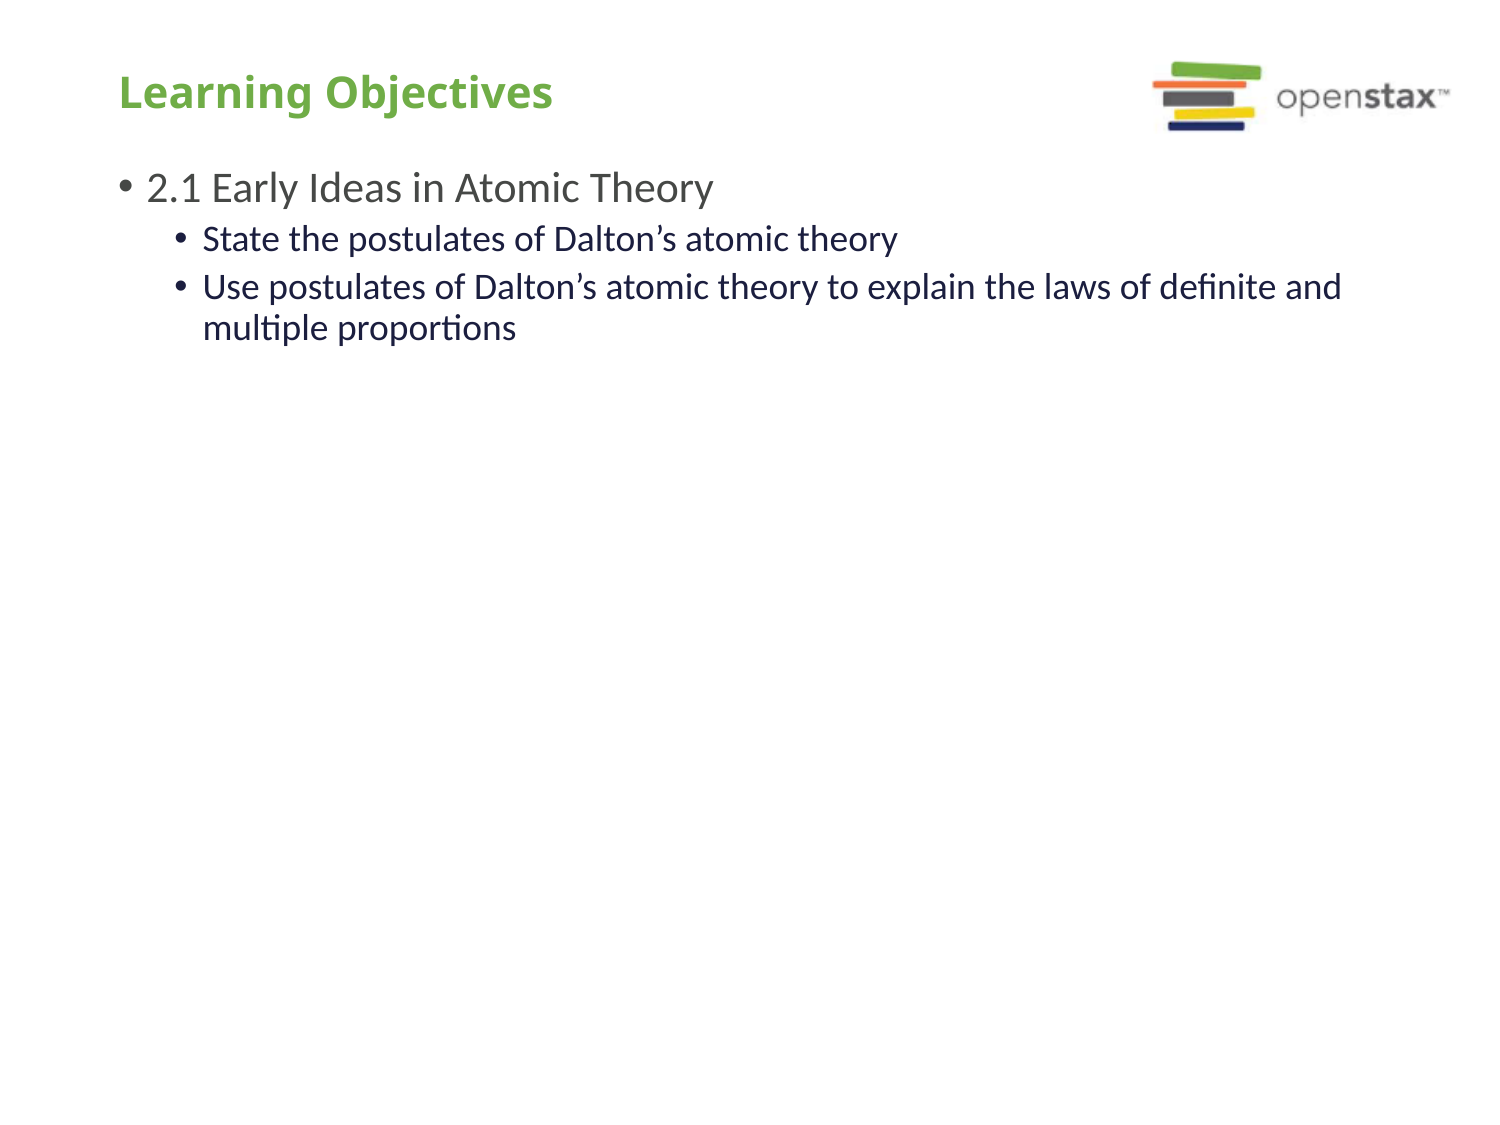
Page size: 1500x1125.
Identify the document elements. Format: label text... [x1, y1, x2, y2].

picture [1151, 59, 1452, 134]
list 2.1 Early Ideas in Atomic Theory State the postulates of Dalton’s atomic theory Use postulates of Dalton’s atomic theory to explain the laws of definite and multiple proportions [103, 156, 1397, 954]
title Learning Objectives [103, 59, 1397, 130]
